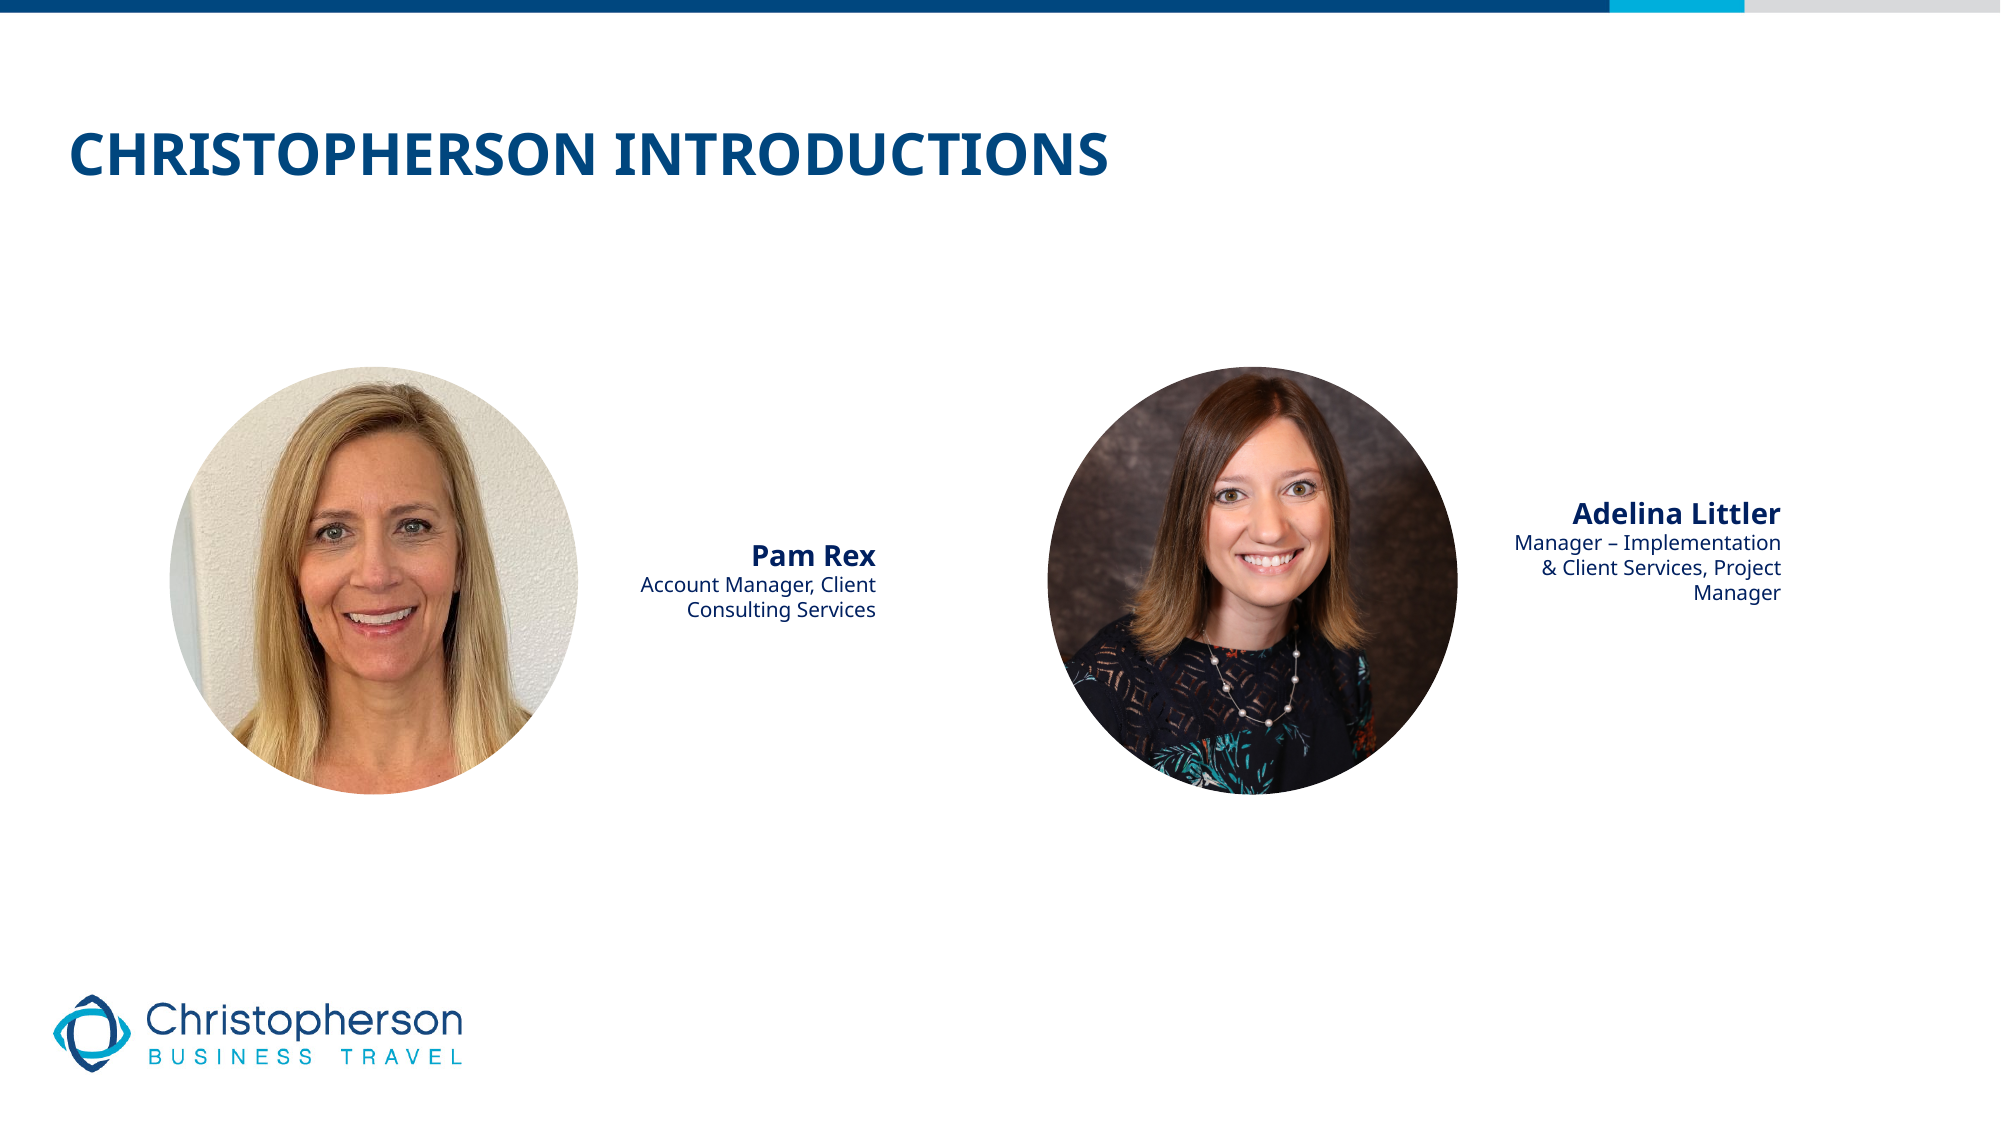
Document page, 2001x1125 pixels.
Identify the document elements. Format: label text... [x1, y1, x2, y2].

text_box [169, 366, 891, 795]
text_box Christopherson Introductions [53, 28, 1863, 195]
picture [0, 0, 2001, 1125]
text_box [1047, 366, 1797, 795]
